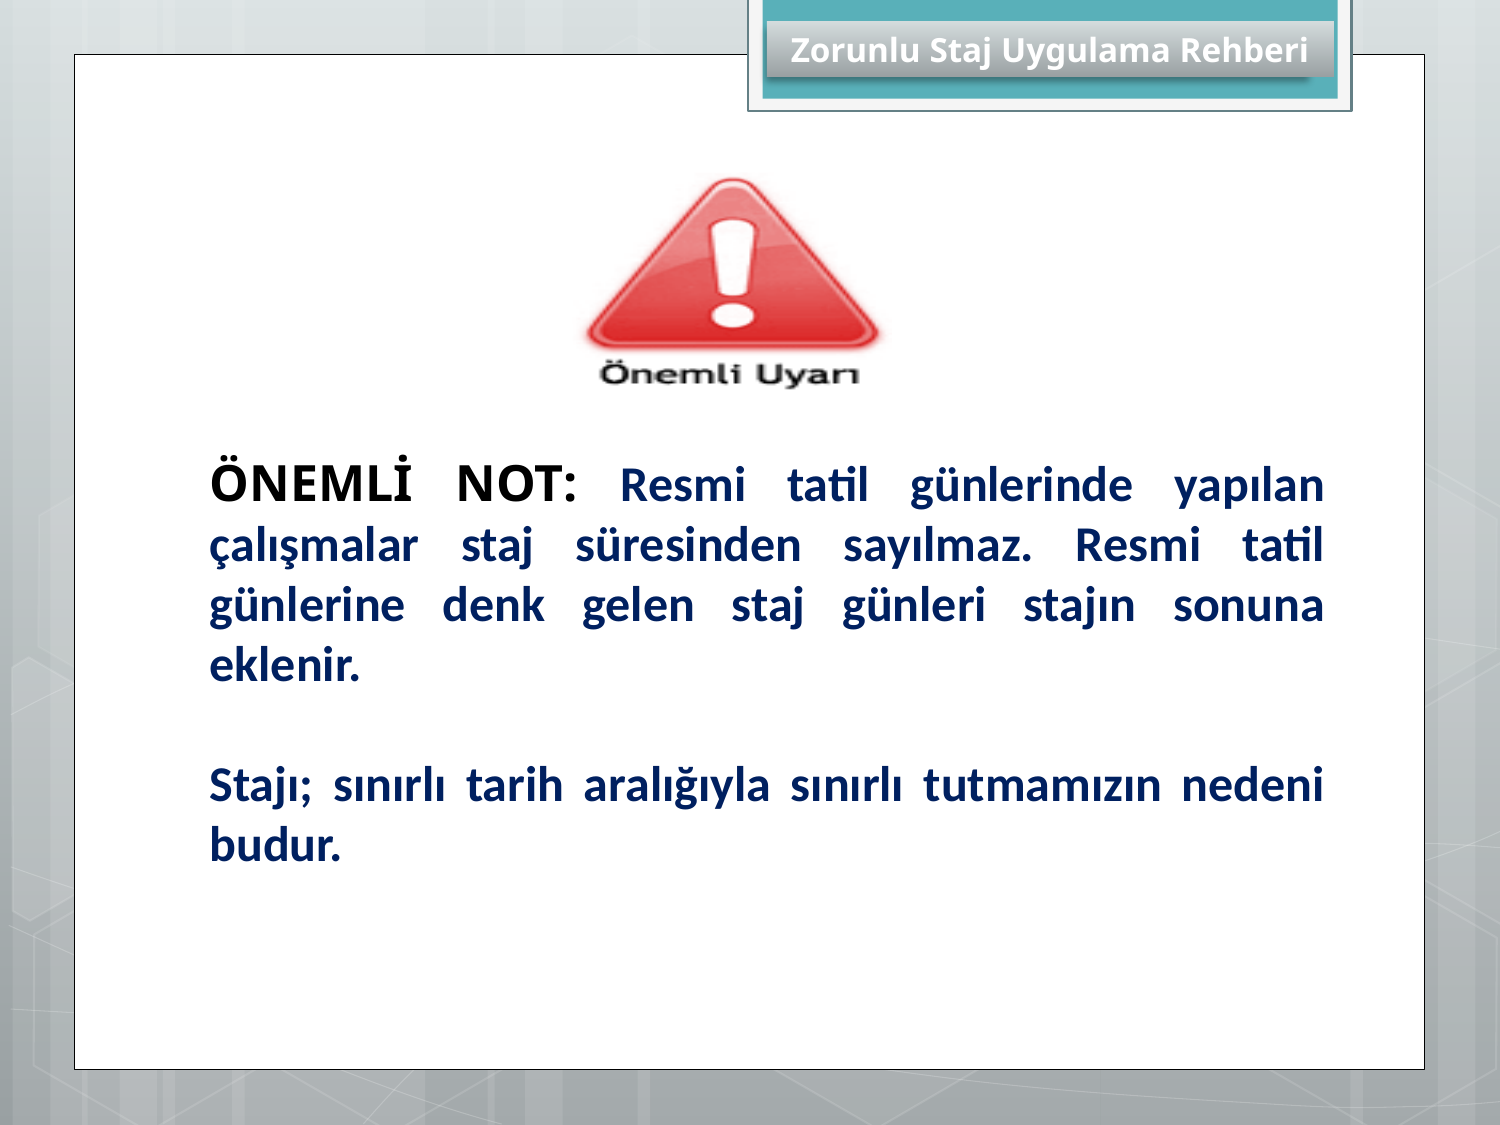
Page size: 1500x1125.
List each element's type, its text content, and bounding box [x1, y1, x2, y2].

text_box ÖNEMLİ NOT: Resmi tatil günlerinde yapılan çalışmalar staj süresinden sayılmaz. Resmi tatil günlerine denk gelen staj günleri stajın sonuna eklenir. Stajı; sınırlı tarih aralığıyla sınırlı tutmamızın nedeni budur. [194, 444, 1341, 880]
picture [572, 172, 892, 397]
